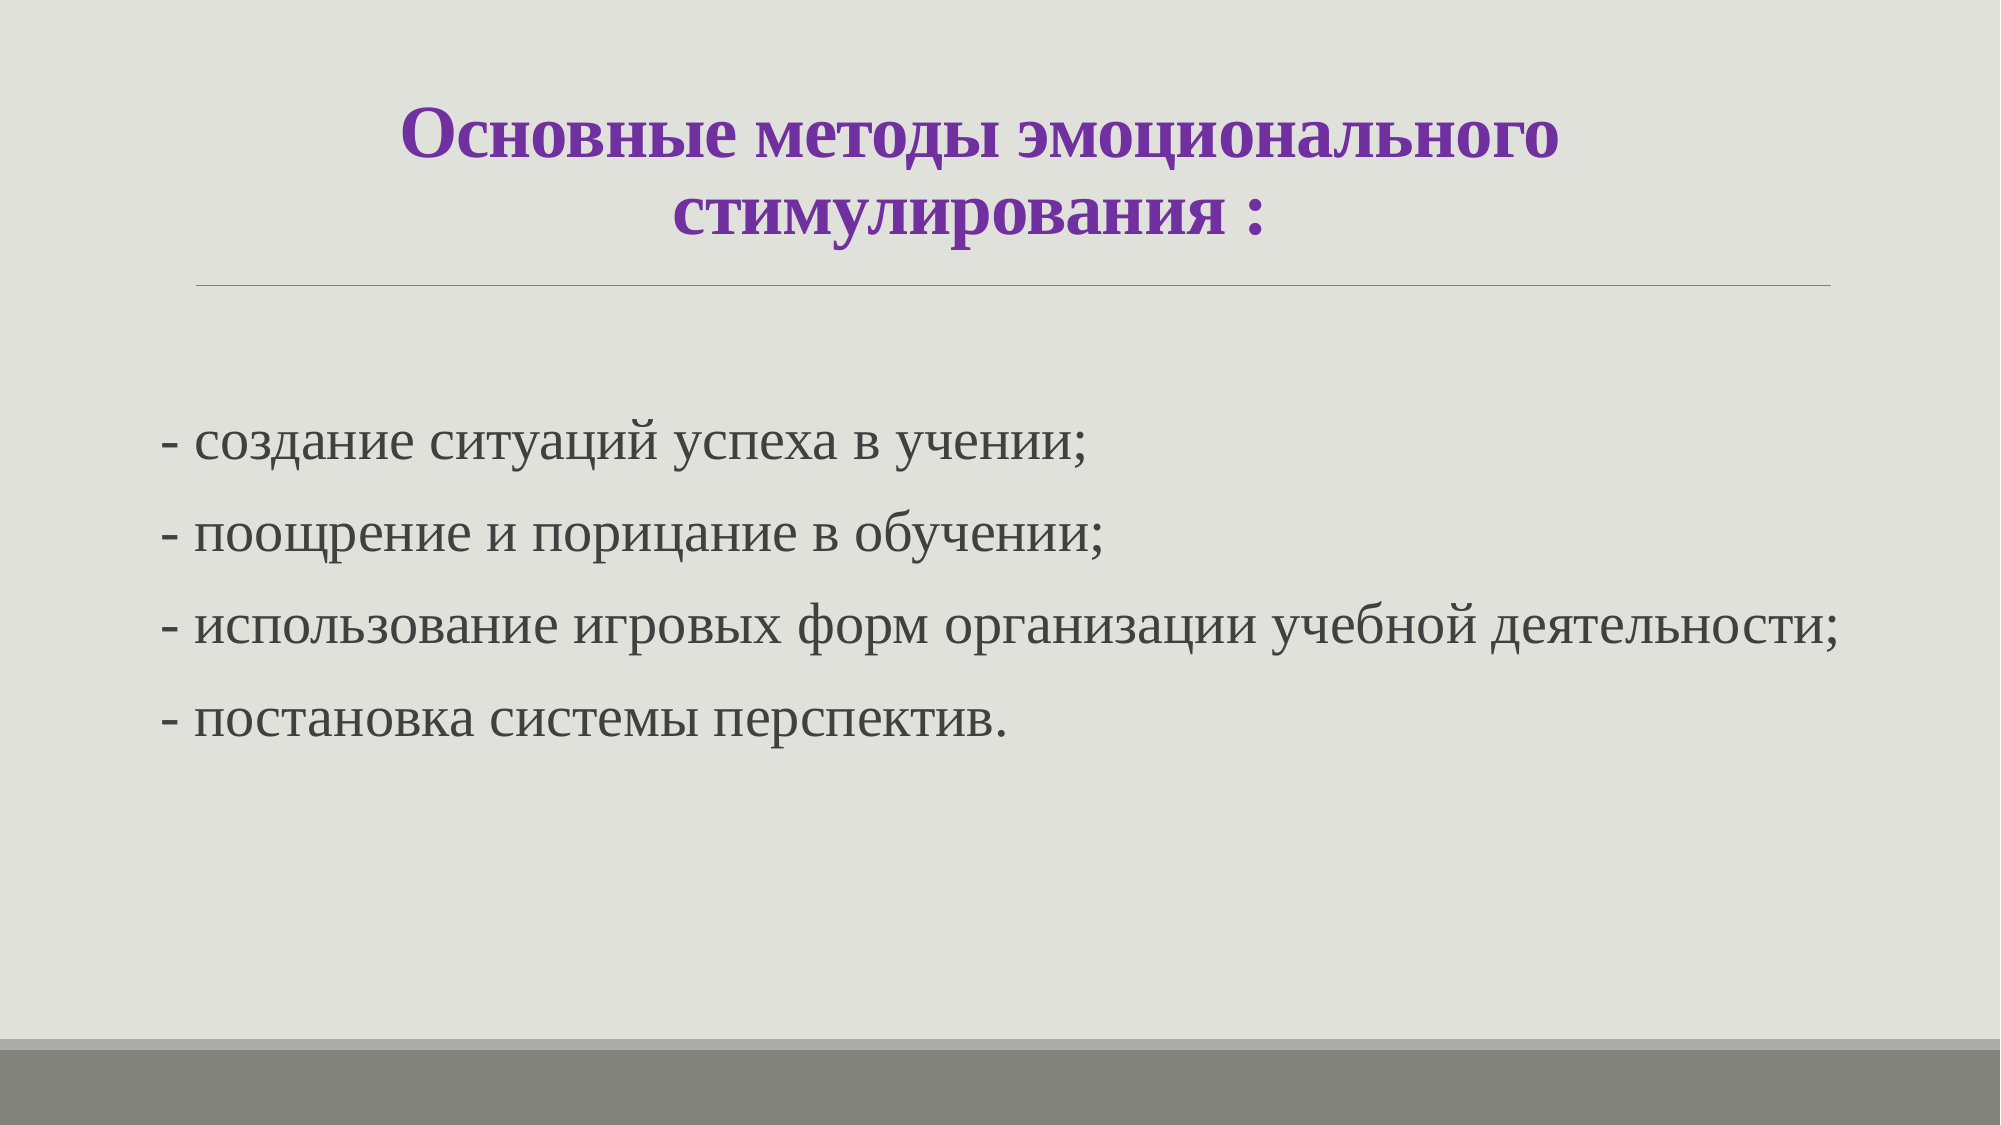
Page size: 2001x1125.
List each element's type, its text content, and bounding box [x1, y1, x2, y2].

title Основные методы эмоционального стимулирования : [154, 18, 1805, 257]
list - создание ситуаций успеха в учении; - поощрение и порицание в обучении; - использование игровых форм организации учебной деятельности; - постановка системы перспектив. [145, 302, 1894, 963]
